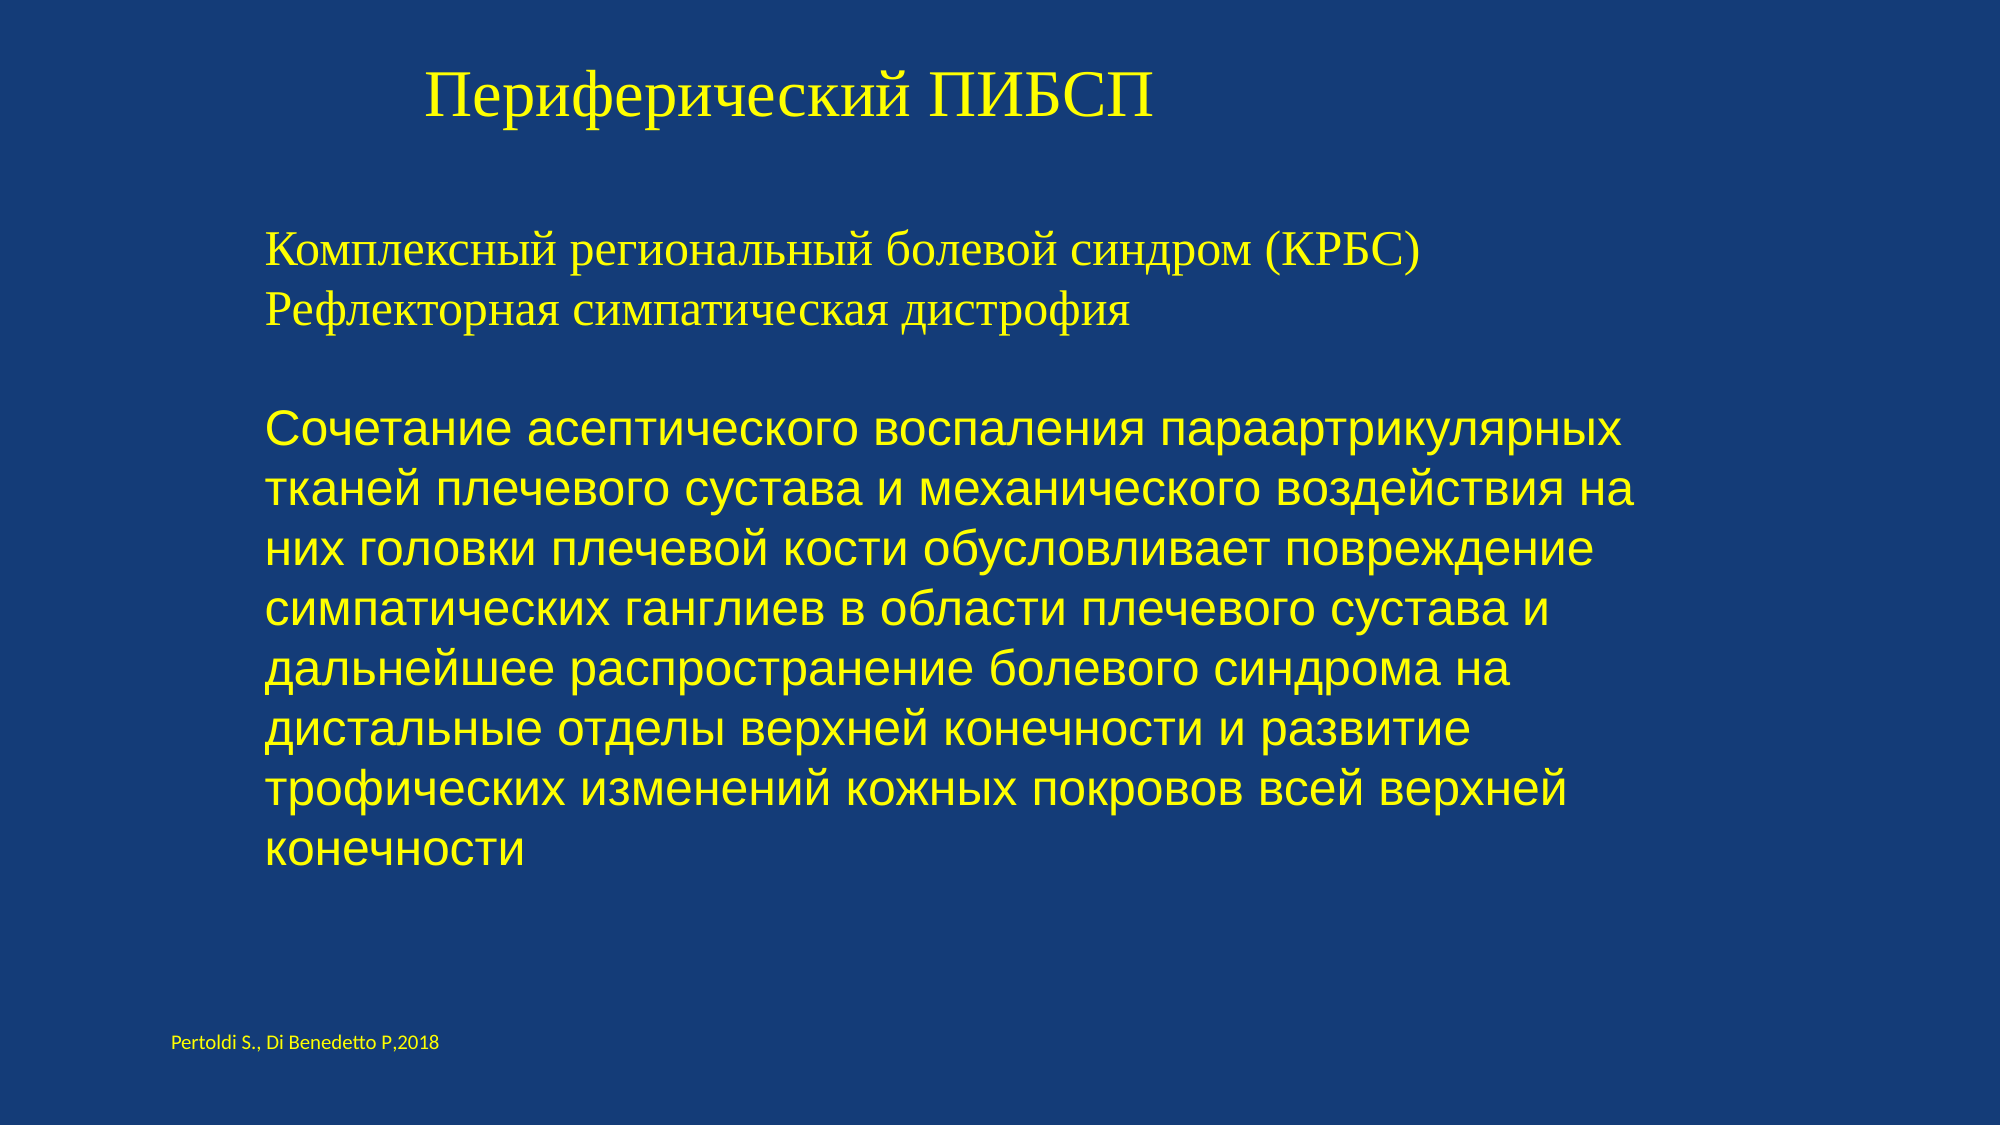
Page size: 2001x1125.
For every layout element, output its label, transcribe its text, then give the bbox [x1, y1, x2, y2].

text_box Периферический ПИБСП [409, 42, 1496, 138]
text_box Pertoldi S., Di Benedetto P,2018 [156, 1021, 594, 1062]
text_box Комплексный региональный болевой синдром (КРБС) Рефлекторная симпатическая дистрофия Сочетание асептического воспаления параартрикулярных тканей плечевого сустава и механического воздействия на них головки плечевой кости обусловливает повреждение симпатических ганглиев в области плечевого сустава и дальнейшее распространение болевого синдрома на дистальные отделы верхней конечности и развитие трофических изменений кожных покровов всей верхней конечности [249, 207, 1650, 1123]
